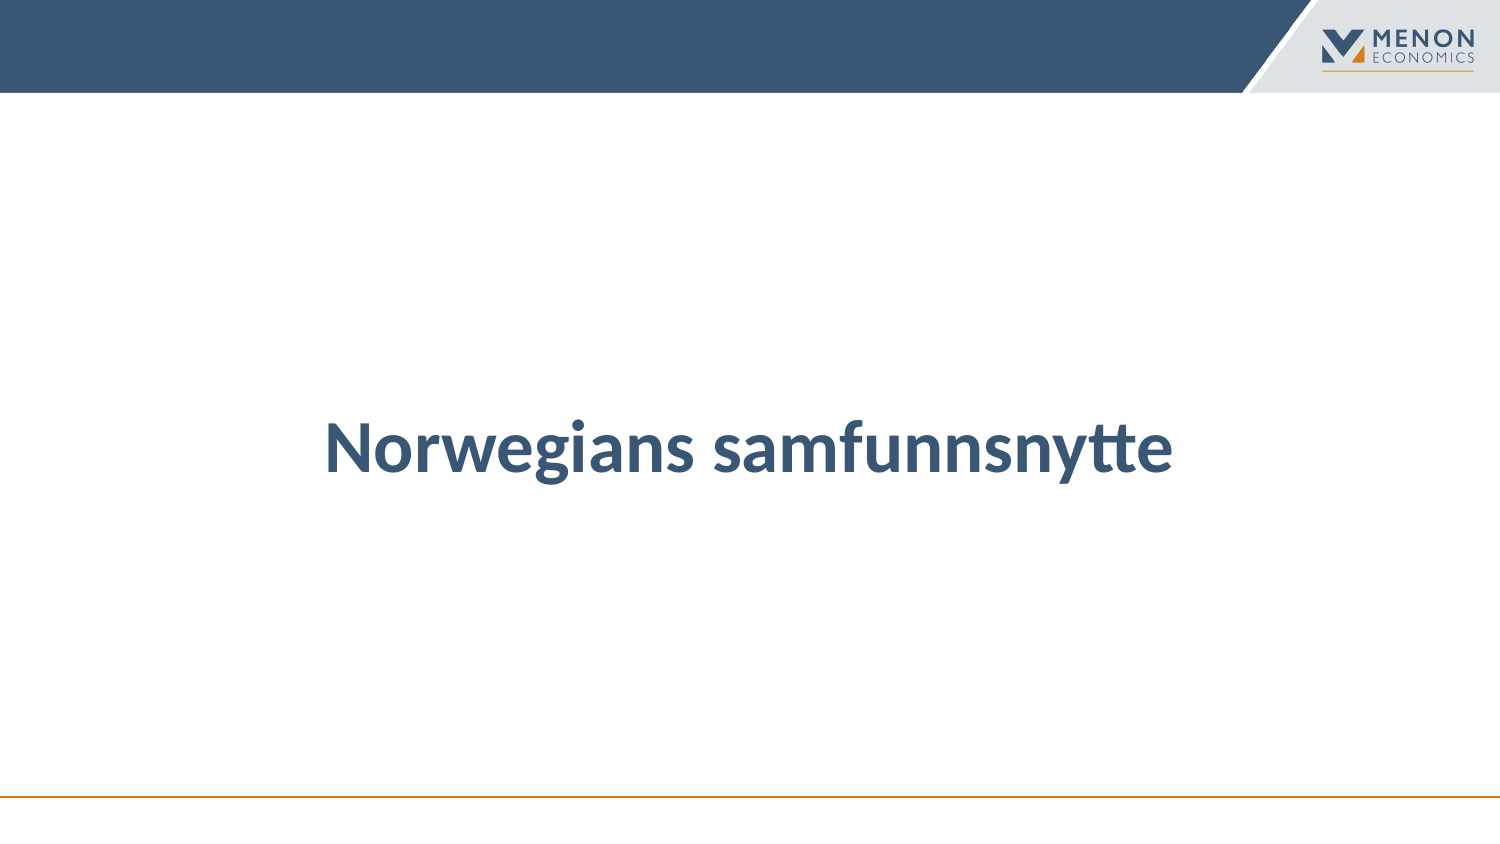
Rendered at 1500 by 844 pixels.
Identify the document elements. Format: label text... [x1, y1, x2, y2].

picture [0, 0, 1500, 93]
list Norwegians samfunnsnytte [158, 120, 1342, 777]
